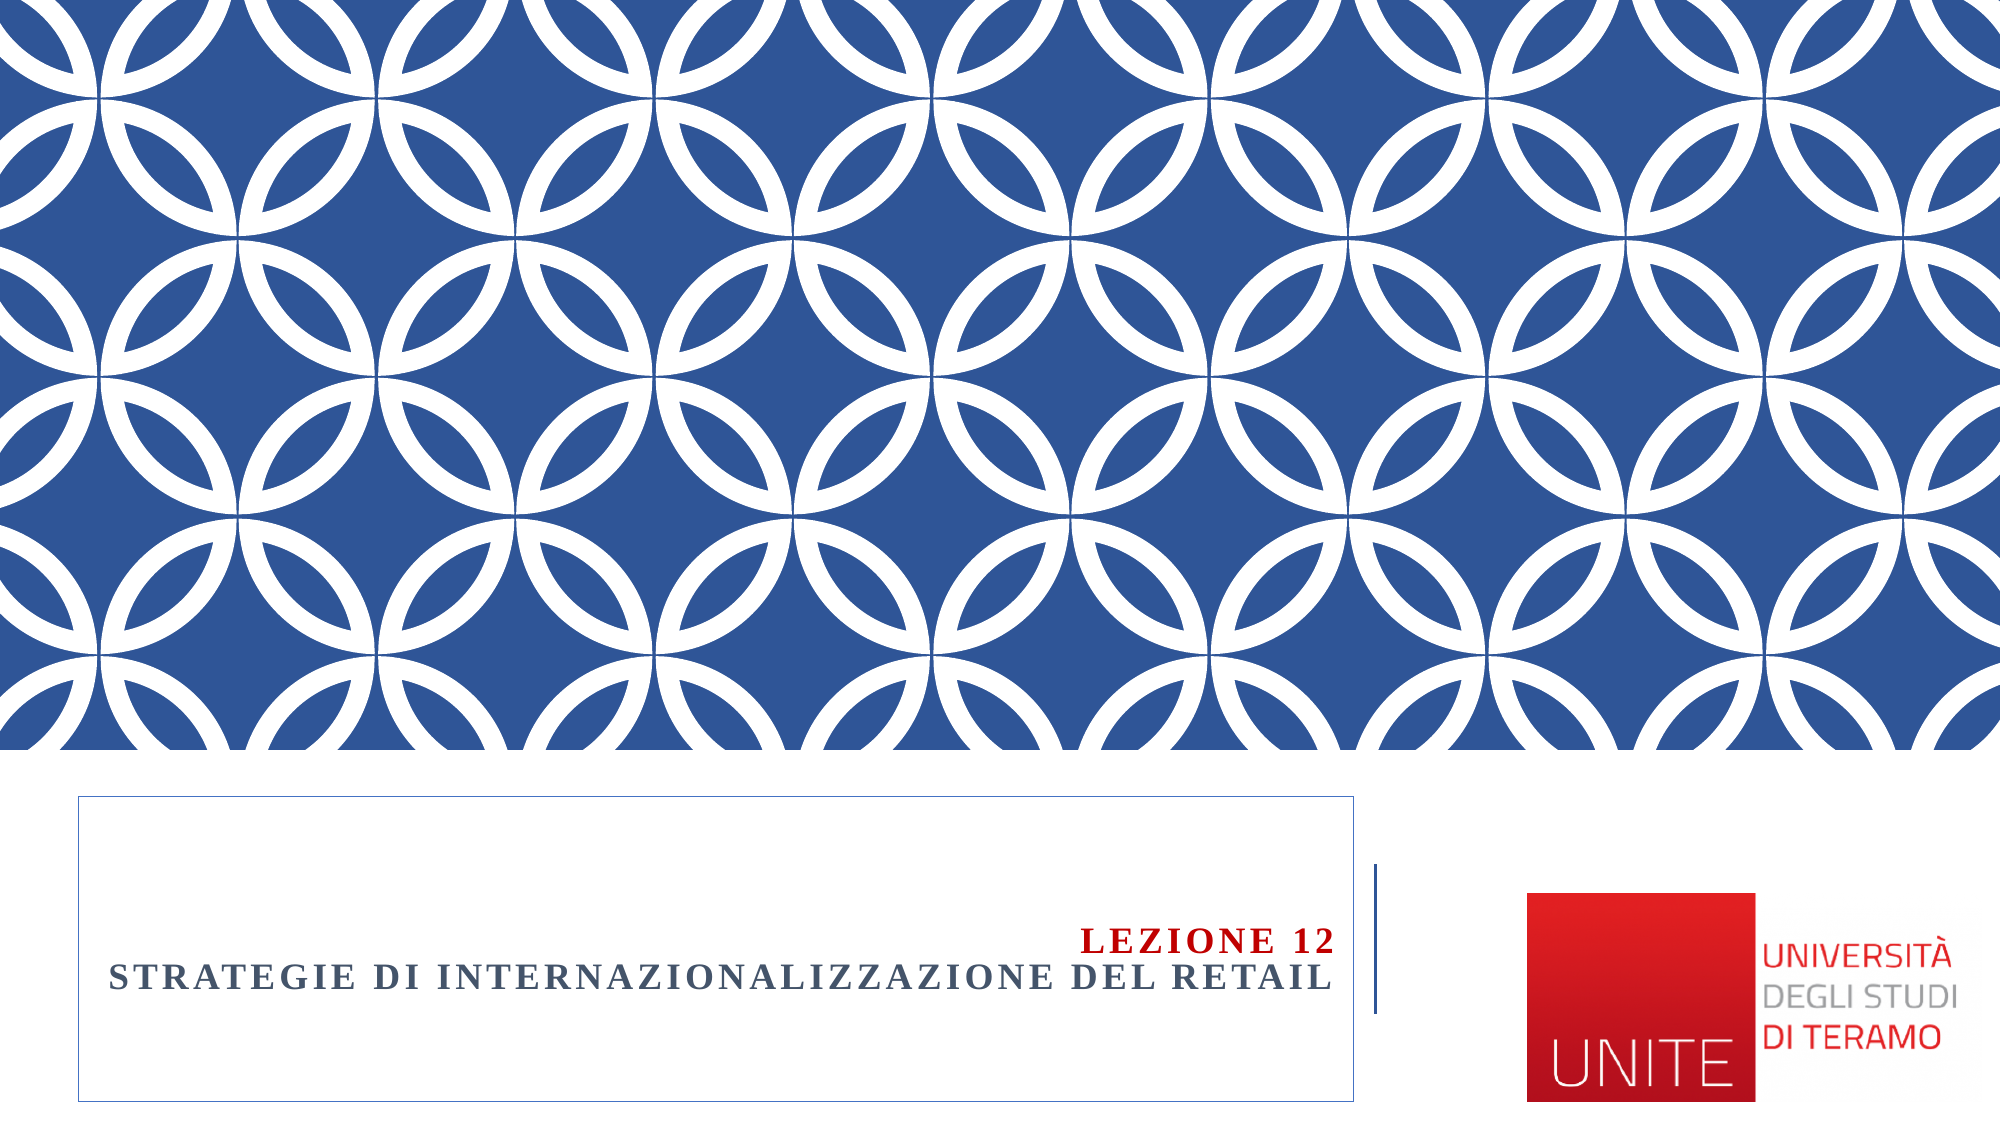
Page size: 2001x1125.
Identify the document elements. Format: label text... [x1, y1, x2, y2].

picture [1527, 893, 1982, 1102]
title LEZIONE 12 Strategie di internazionalizzazione del retail [78, 796, 1354, 1102]
